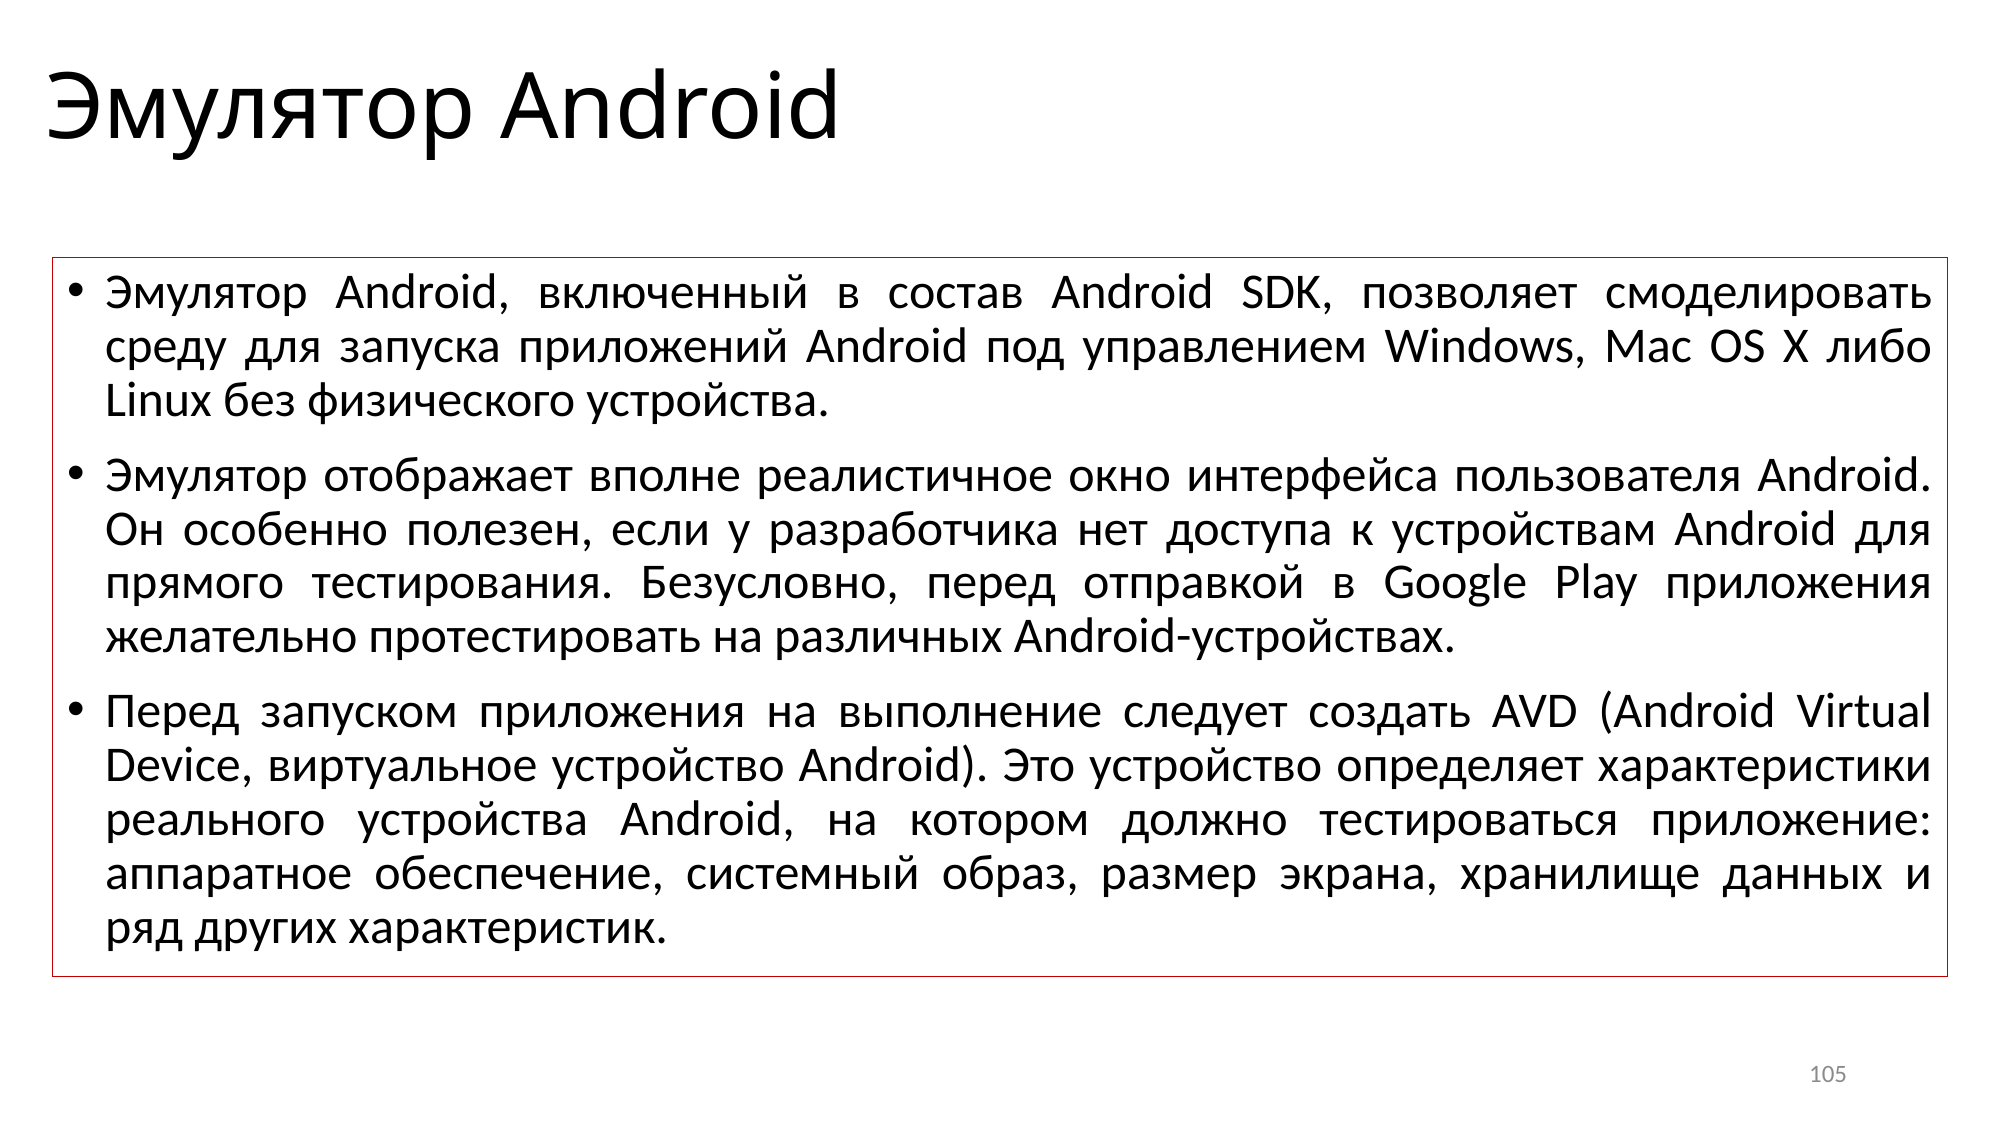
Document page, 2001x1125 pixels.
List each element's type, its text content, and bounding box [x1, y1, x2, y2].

list Эмулятор Android, включенный в состав Android SDK, позволяет смоделировать среду для запуска приложений Android под управлением Windows, Mac OS X либо Linux без физического устройства. Эмулятор отображает вполне реалистичное окно интерфейса пользователя Android. Он особенно полезен, если у разработчика нет доступа к устройствам Android для прямого тестирования. Безусловно, перед отправкой в Google Play приложения желательно протестировать на различных Android-устройствах. Перед запуском приложения на выполнение следует создать AVD (Android Virtual Device, виртуальное устройство Android). Это устройство определяет характеристики реального устройства Android, на котором должно тестироваться приложение: аппаратное обеспечение, системный образ, размер экрана, хранилище данных и ряд других характеристик. [52, 257, 1948, 977]
title Эмулятор Android [30, 0, 1966, 218]
slide_number 105 [1412, 1042, 1863, 1103]
